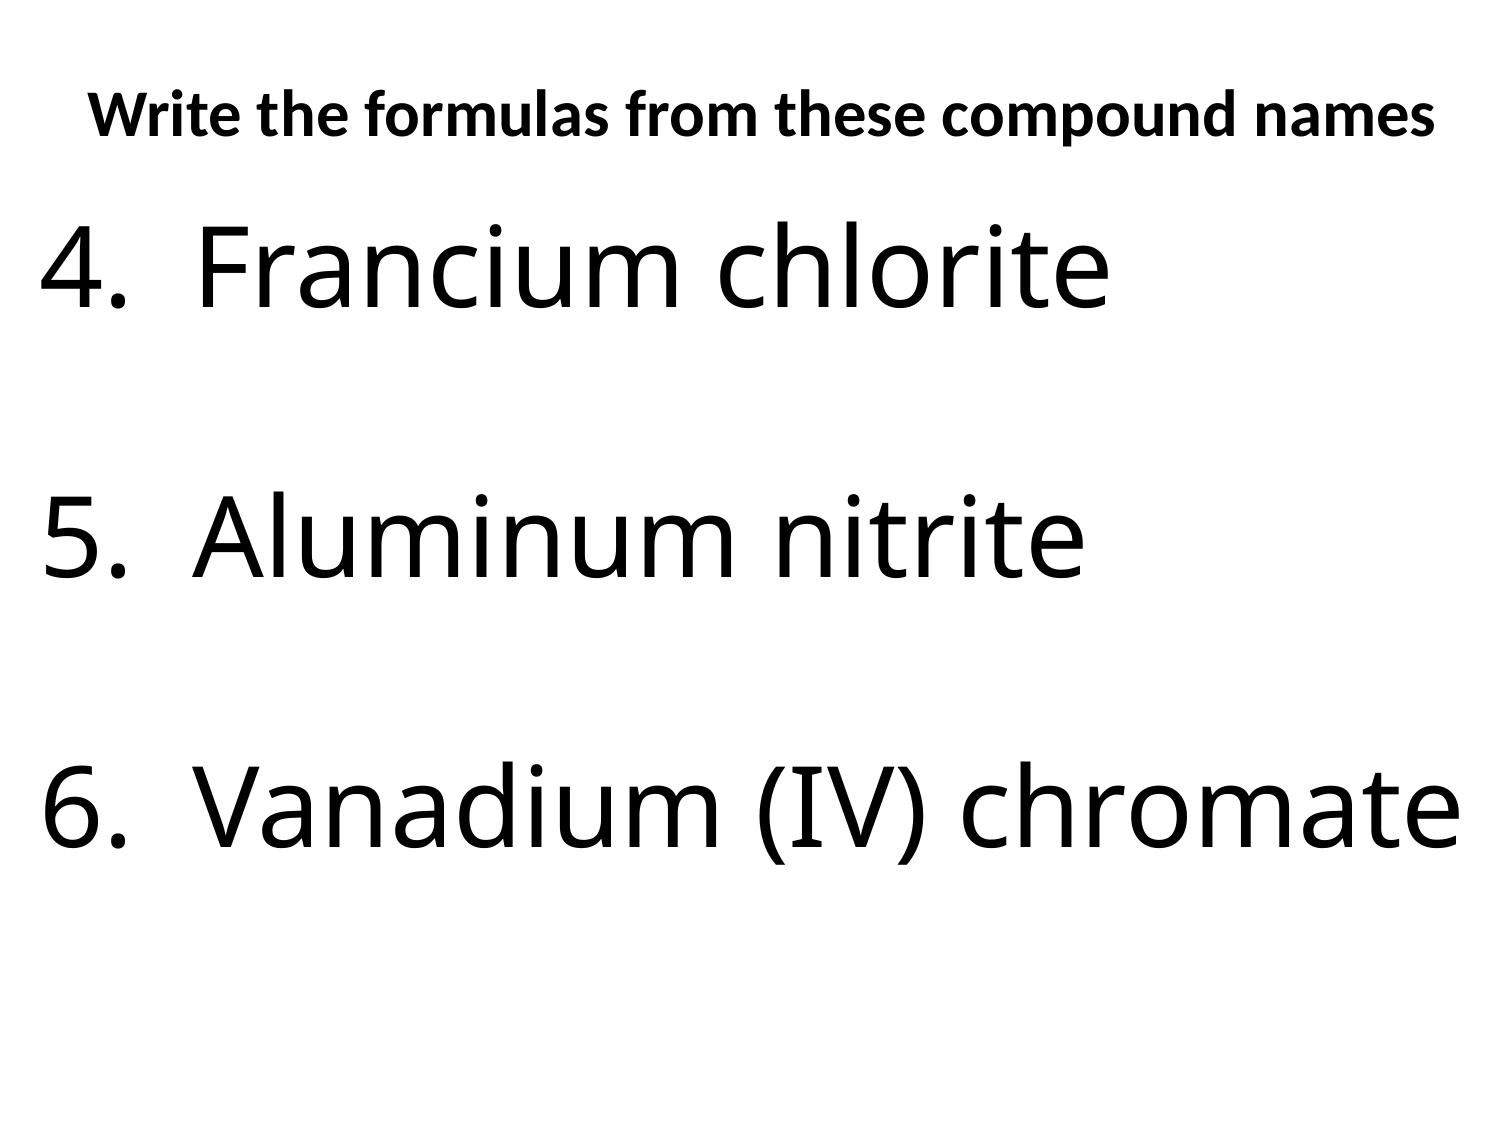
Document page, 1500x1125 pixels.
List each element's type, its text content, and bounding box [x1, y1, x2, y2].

text_box Write the formulas from these compound names 4. Francium chlorite 5. Aluminum nitrite 6. Vanadium (IV) chromate [24, 62, 1500, 878]
